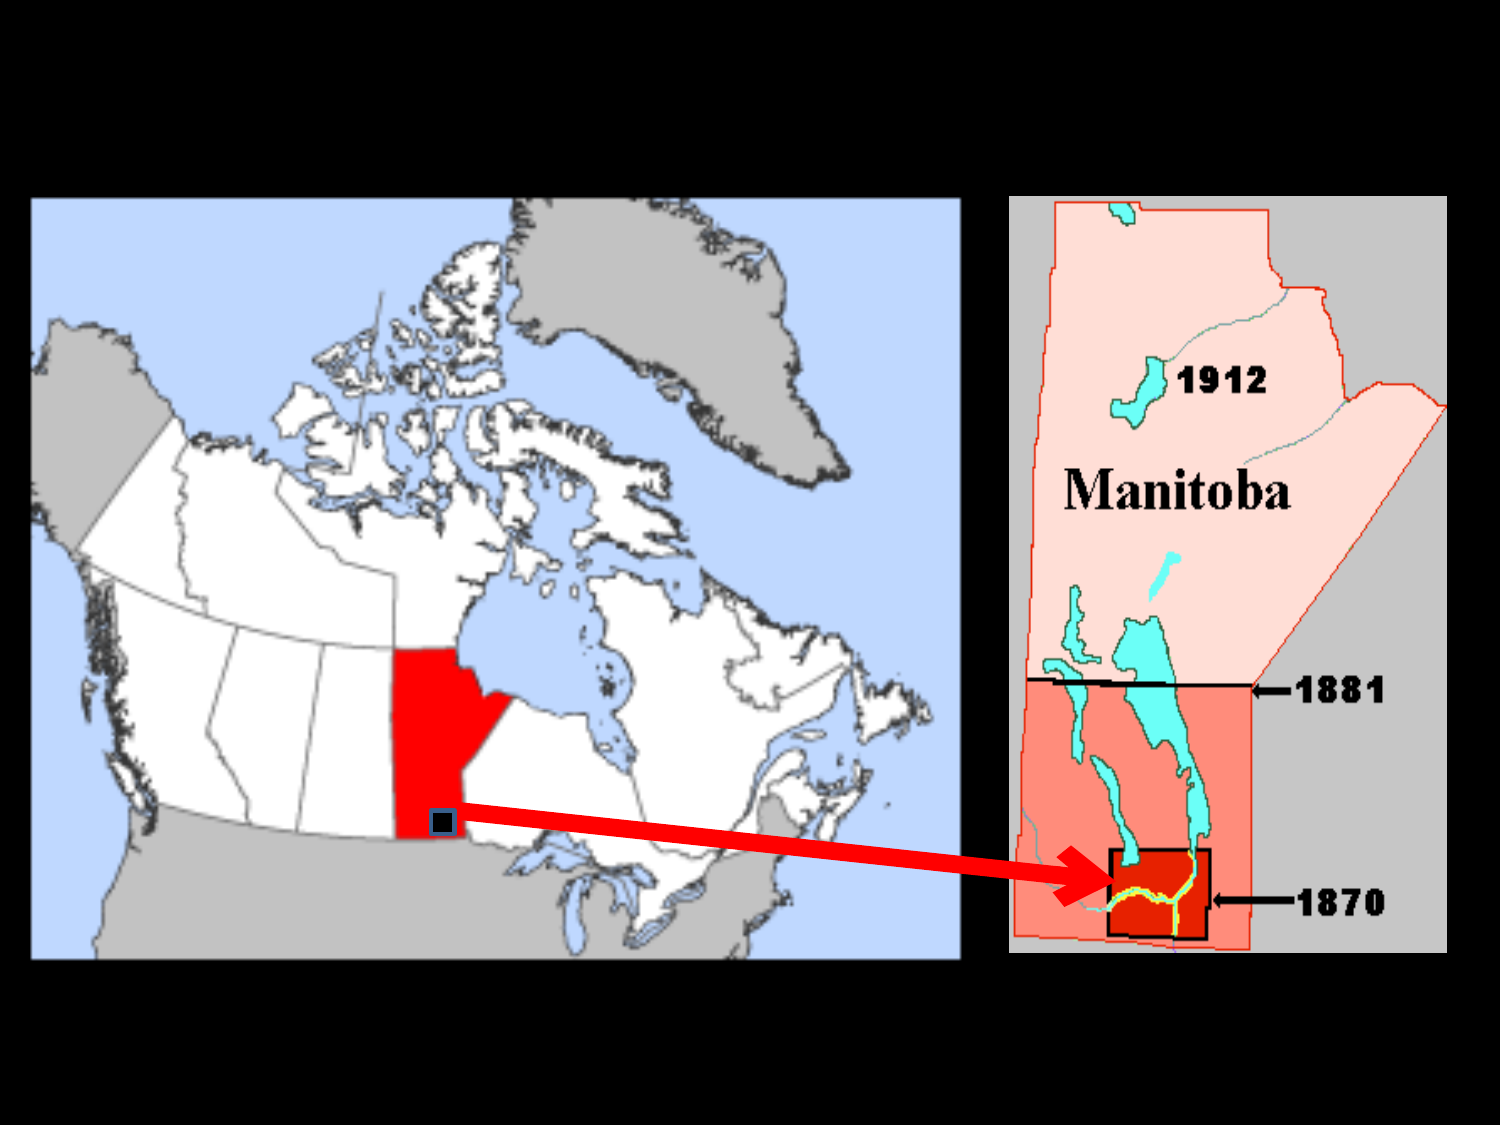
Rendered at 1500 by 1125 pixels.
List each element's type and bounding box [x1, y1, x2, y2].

list [1009, 196, 1448, 953]
list [29, 196, 965, 965]
text_box [454, 810, 1117, 882]
